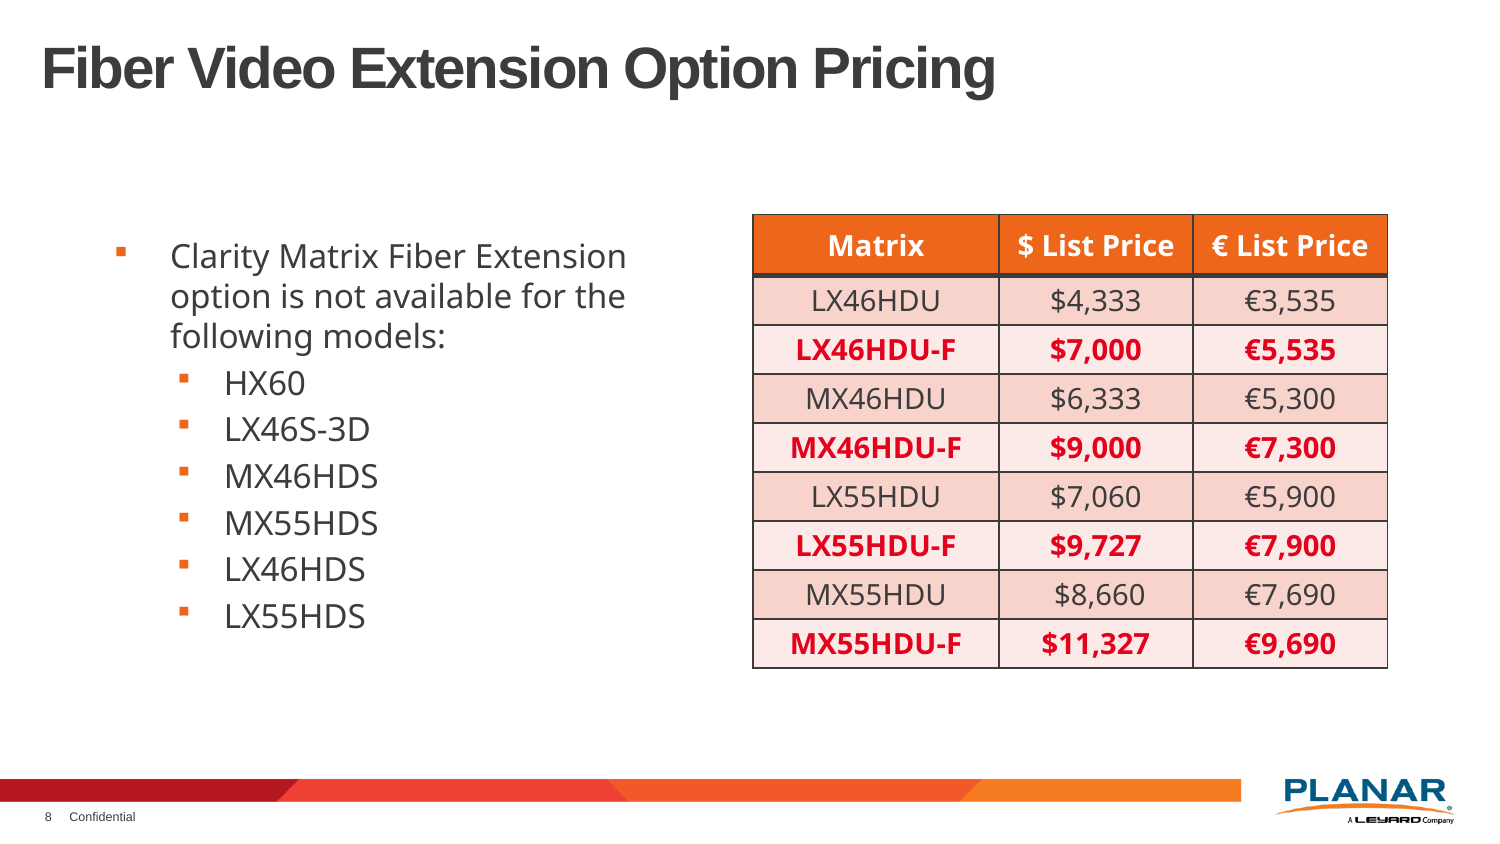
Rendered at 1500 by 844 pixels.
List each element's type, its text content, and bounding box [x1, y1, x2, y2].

table_cell €7,690 [1194, 571, 1387, 618]
table_cell €5,900 [1194, 473, 1387, 520]
picture [0, 776, 1496, 844]
table_cell MX55HDU [754, 571, 998, 618]
table_cell €5,535 [1194, 326, 1387, 373]
table_header $ List Price [1000, 215, 1192, 273]
table_cell $7,060 [1000, 473, 1192, 520]
table_cell $8,660 [1000, 571, 1192, 618]
title Fiber Video Extension Option Pricing [26, 22, 1302, 99]
table_header € List Price [1194, 215, 1387, 273]
table_cell LX55HDU-F [754, 522, 998, 569]
table_cell $9,000 [1000, 424, 1192, 471]
table_cell $7,000 [1000, 326, 1192, 373]
table_cell $6,333 [1000, 375, 1192, 422]
table_header Matrix [754, 215, 998, 273]
table_cell €7,300 [1194, 424, 1387, 471]
table_cell LX55HDU [754, 473, 998, 520]
table_cell €9,690 [1194, 620, 1387, 667]
table_cell €7,900 [1194, 522, 1387, 569]
table_cell €3,535 [1194, 278, 1387, 324]
list Clarity Matrix Fiber Extension option is not available for the following models: HX60 LX46S-3D MX46HDS MX55HDS LX46HDS LX55HDS [87, 228, 729, 632]
table_cell MX55HDU-F [754, 620, 998, 667]
table_cell $4,333 [1000, 278, 1192, 324]
table_cell LX46HDU-F [754, 326, 998, 373]
table_cell €5,300 [1194, 375, 1387, 422]
table_cell LX46HDU [754, 278, 998, 324]
table_cell $11,327 [1000, 620, 1192, 667]
table_cell $9,727 [1000, 522, 1192, 569]
table_cell MX46HDU-F [754, 424, 998, 471]
table_cell MX46HDU [754, 375, 998, 422]
